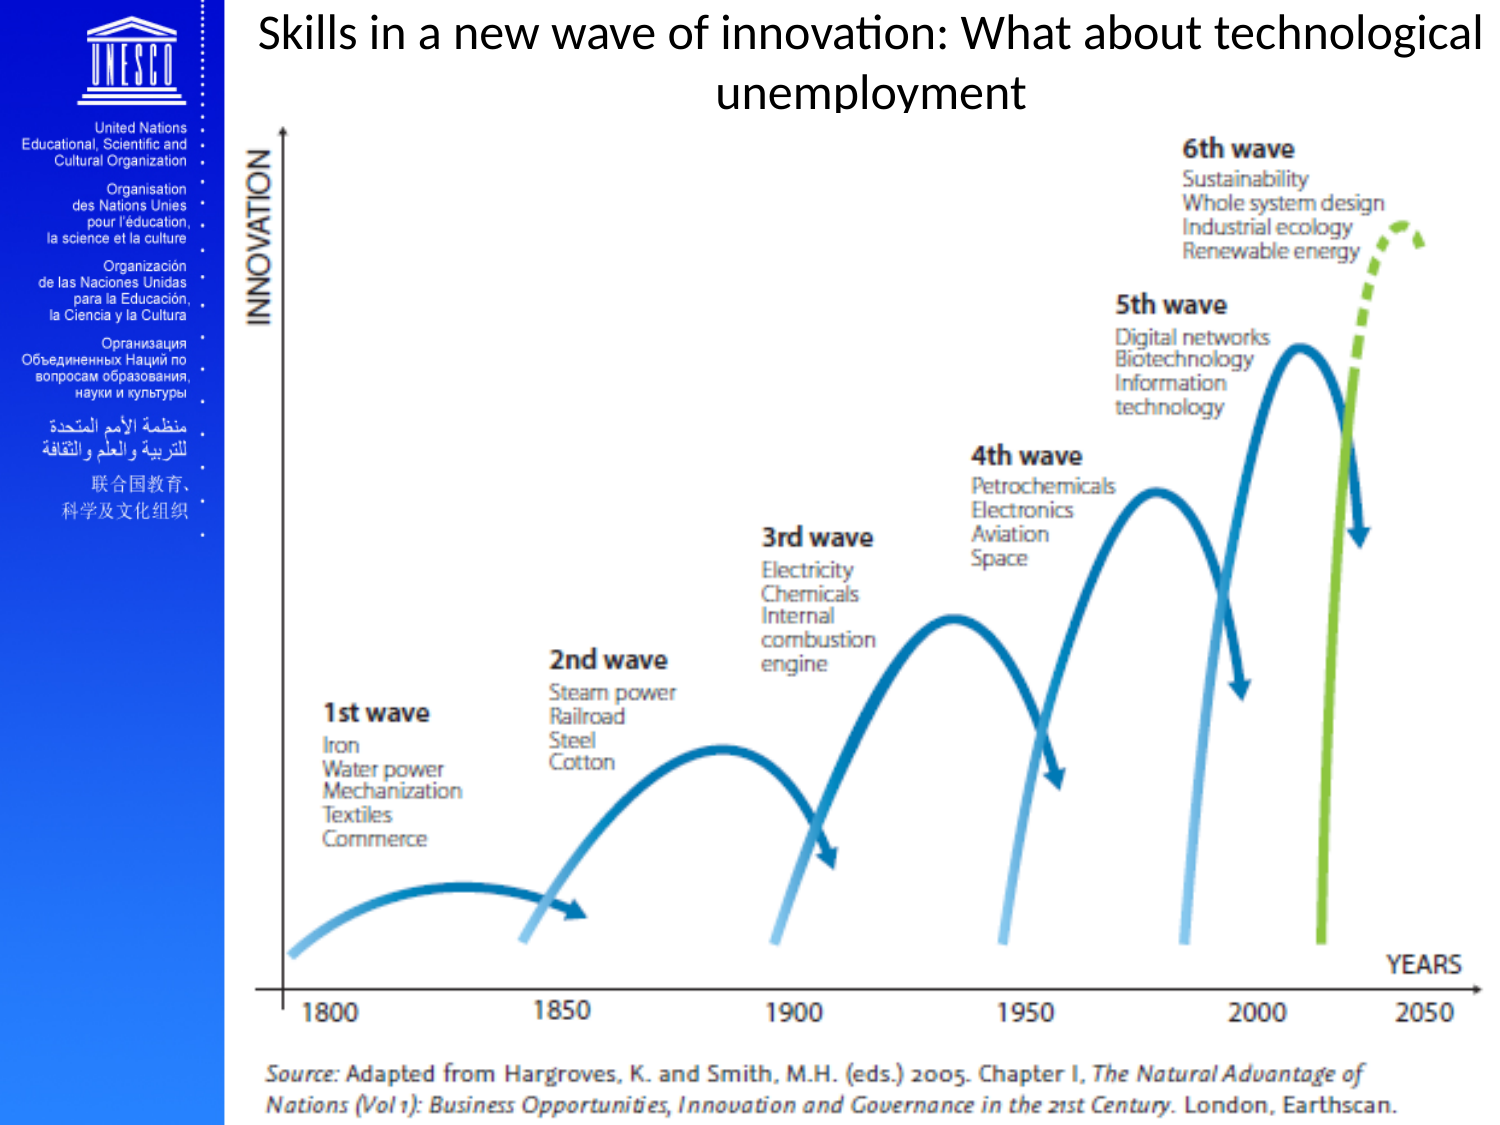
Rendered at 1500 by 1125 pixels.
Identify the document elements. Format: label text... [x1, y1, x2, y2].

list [227, 113, 1491, 1125]
title Skills in a new wave of innovation: What about technological unemployment [242, 7, 1500, 112]
picture [0, 0, 1500, 1125]
